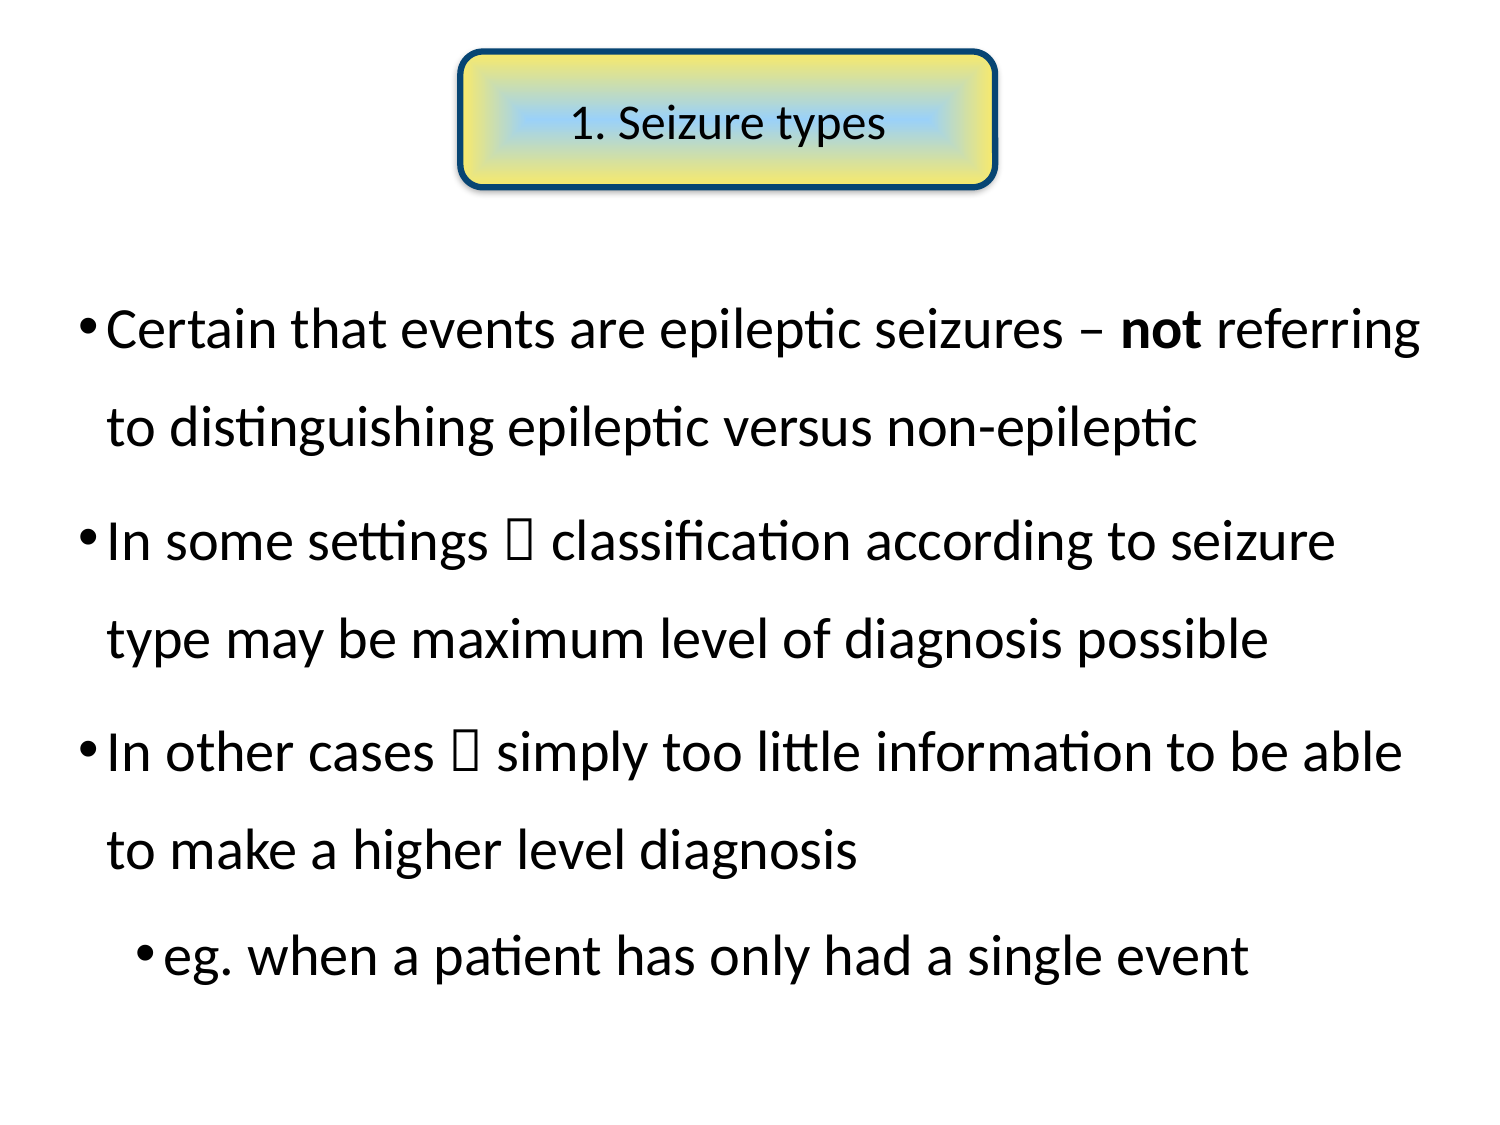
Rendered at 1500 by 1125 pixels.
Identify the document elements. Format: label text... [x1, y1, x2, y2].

text_box 1. Seizure types [459, 50, 996, 189]
text_box Certain that events are epileptic seizures – not referring to distinguishing epileptic versus non-epileptic In some settings  classification according to seizure type may be maximum level of diagnosis possible In other cases  simply too little information to be able to make a higher level diagnosis eg. when a patient has only had a single event [63, 254, 1445, 969]
